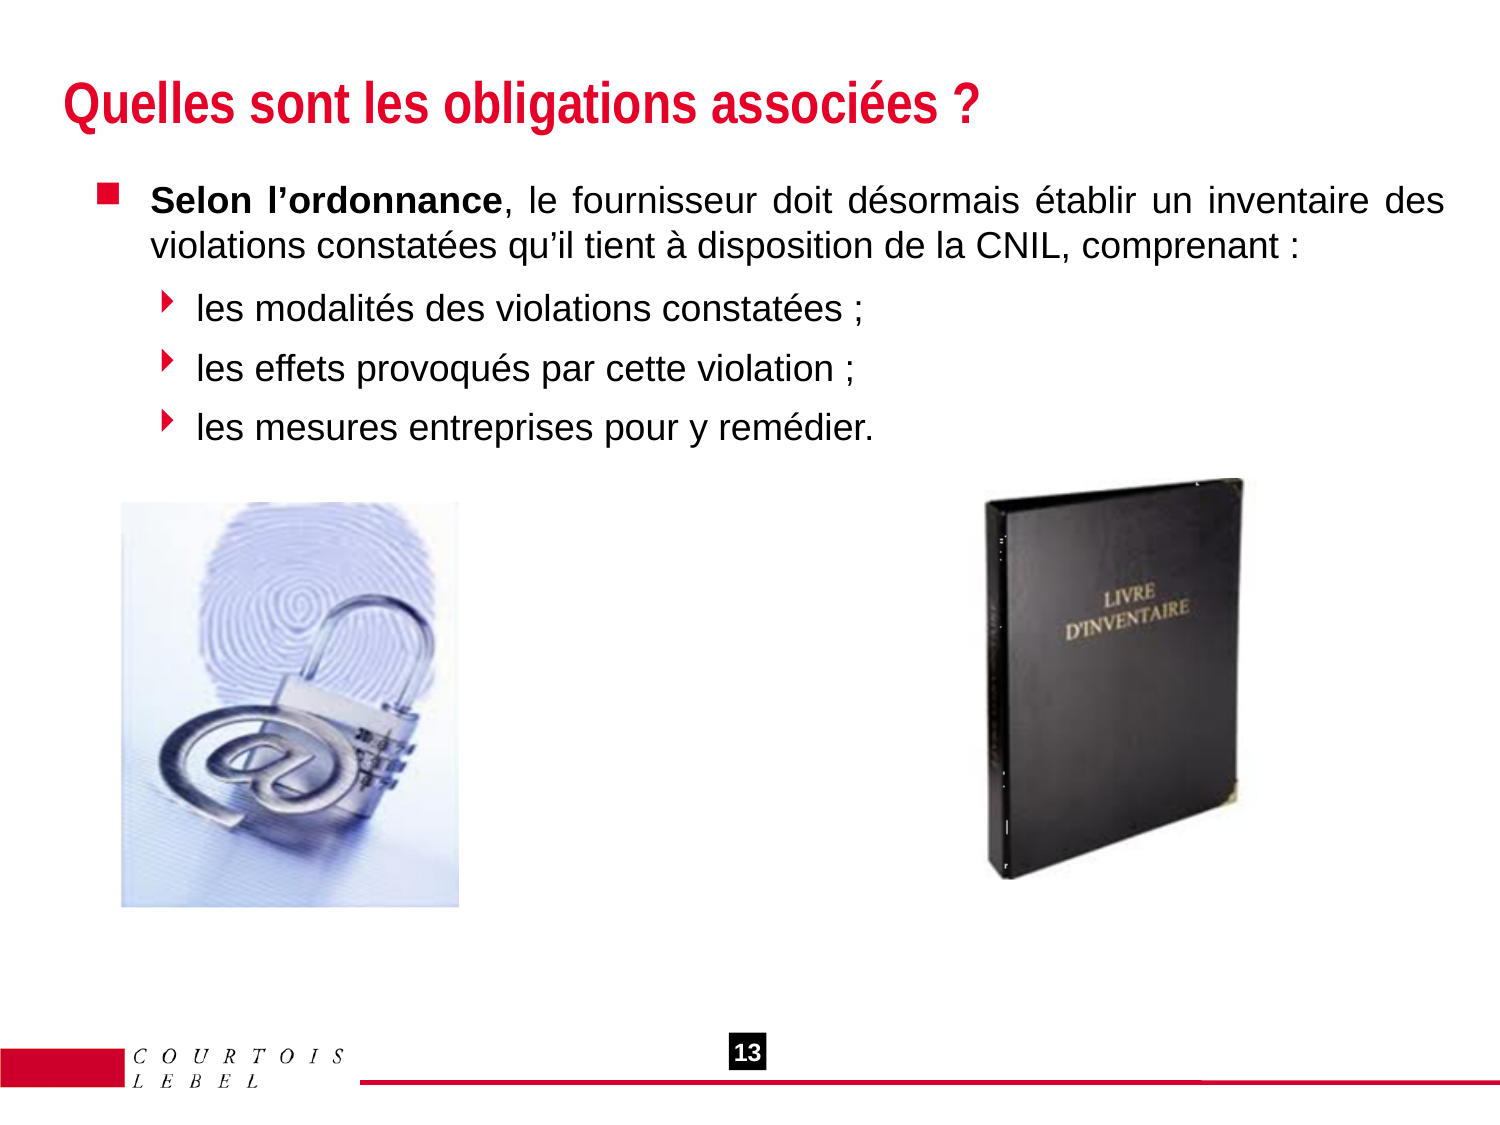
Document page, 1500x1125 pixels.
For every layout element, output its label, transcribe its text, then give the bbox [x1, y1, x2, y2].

slide_number 12 [728, 1032, 767, 1071]
list Selon l’ordonnance, le fournisseur doit désormais établir un inventaire des violations constatées qu’il tient à disposition de la CNIL, comprenant : les modalités des violations constatées ; les effets provoqués par cette violation ; les mesures entreprises pour y remédier. [79, 168, 1461, 1000]
picture [118, 501, 459, 917]
picture [925, 477, 1284, 882]
title Quelles sont les obligations associées ? [48, 65, 1242, 195]
